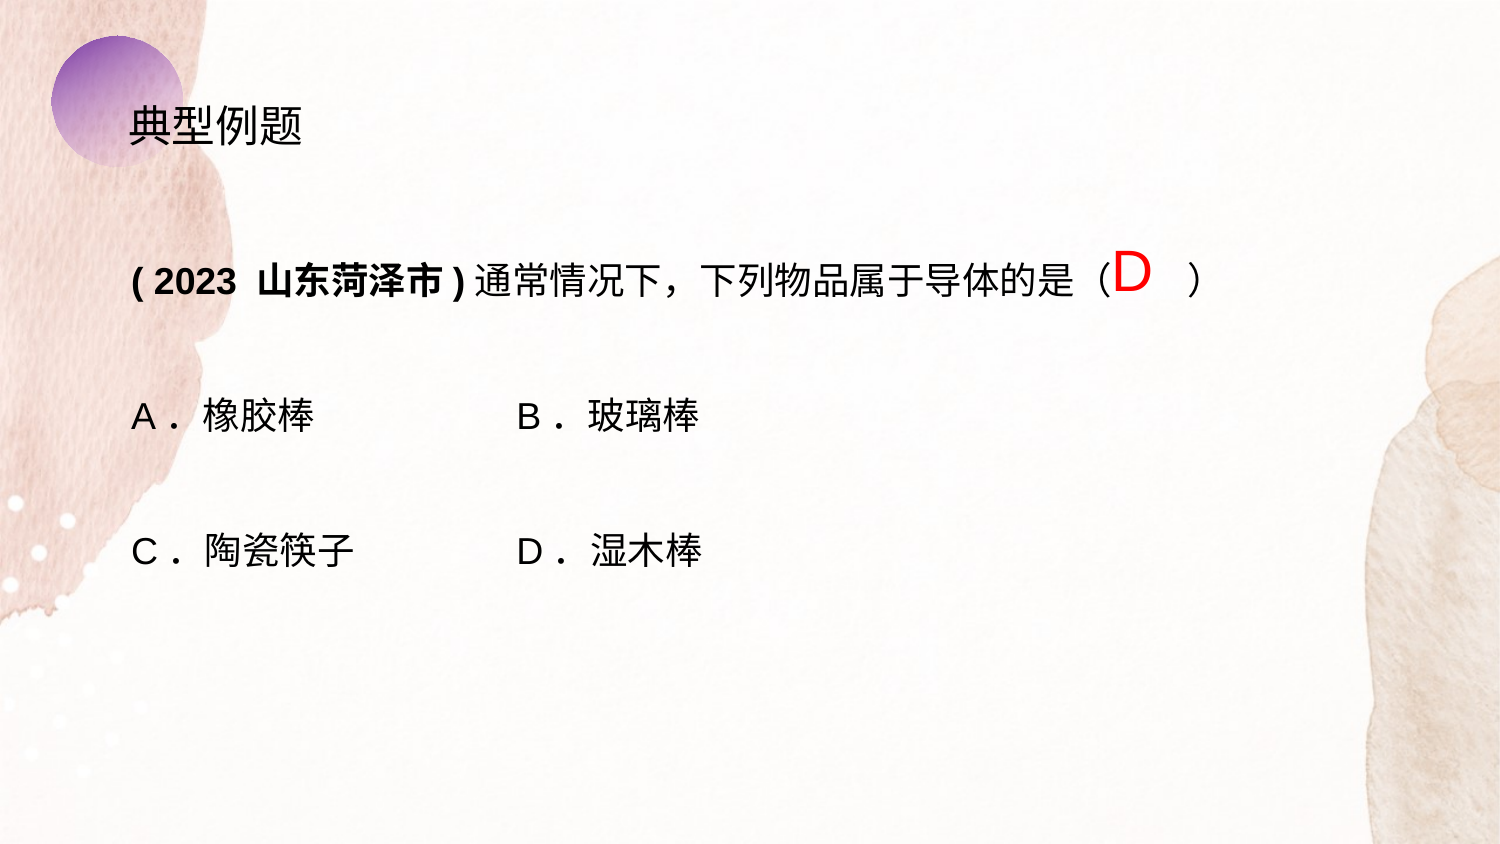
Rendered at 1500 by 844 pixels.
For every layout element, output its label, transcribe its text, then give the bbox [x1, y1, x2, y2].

picture [0, 0, 1500, 844]
text_box D [1099, 227, 1165, 309]
text_box ( 2023 山东菏泽市)通常情况下，下列物品属于导体的是（ ） A．橡胶棒 B．玻璃棒 C．陶瓷筷子 D．湿木棒 [116, 159, 1341, 580]
text_box 典型例题 [116, 92, 315, 157]
